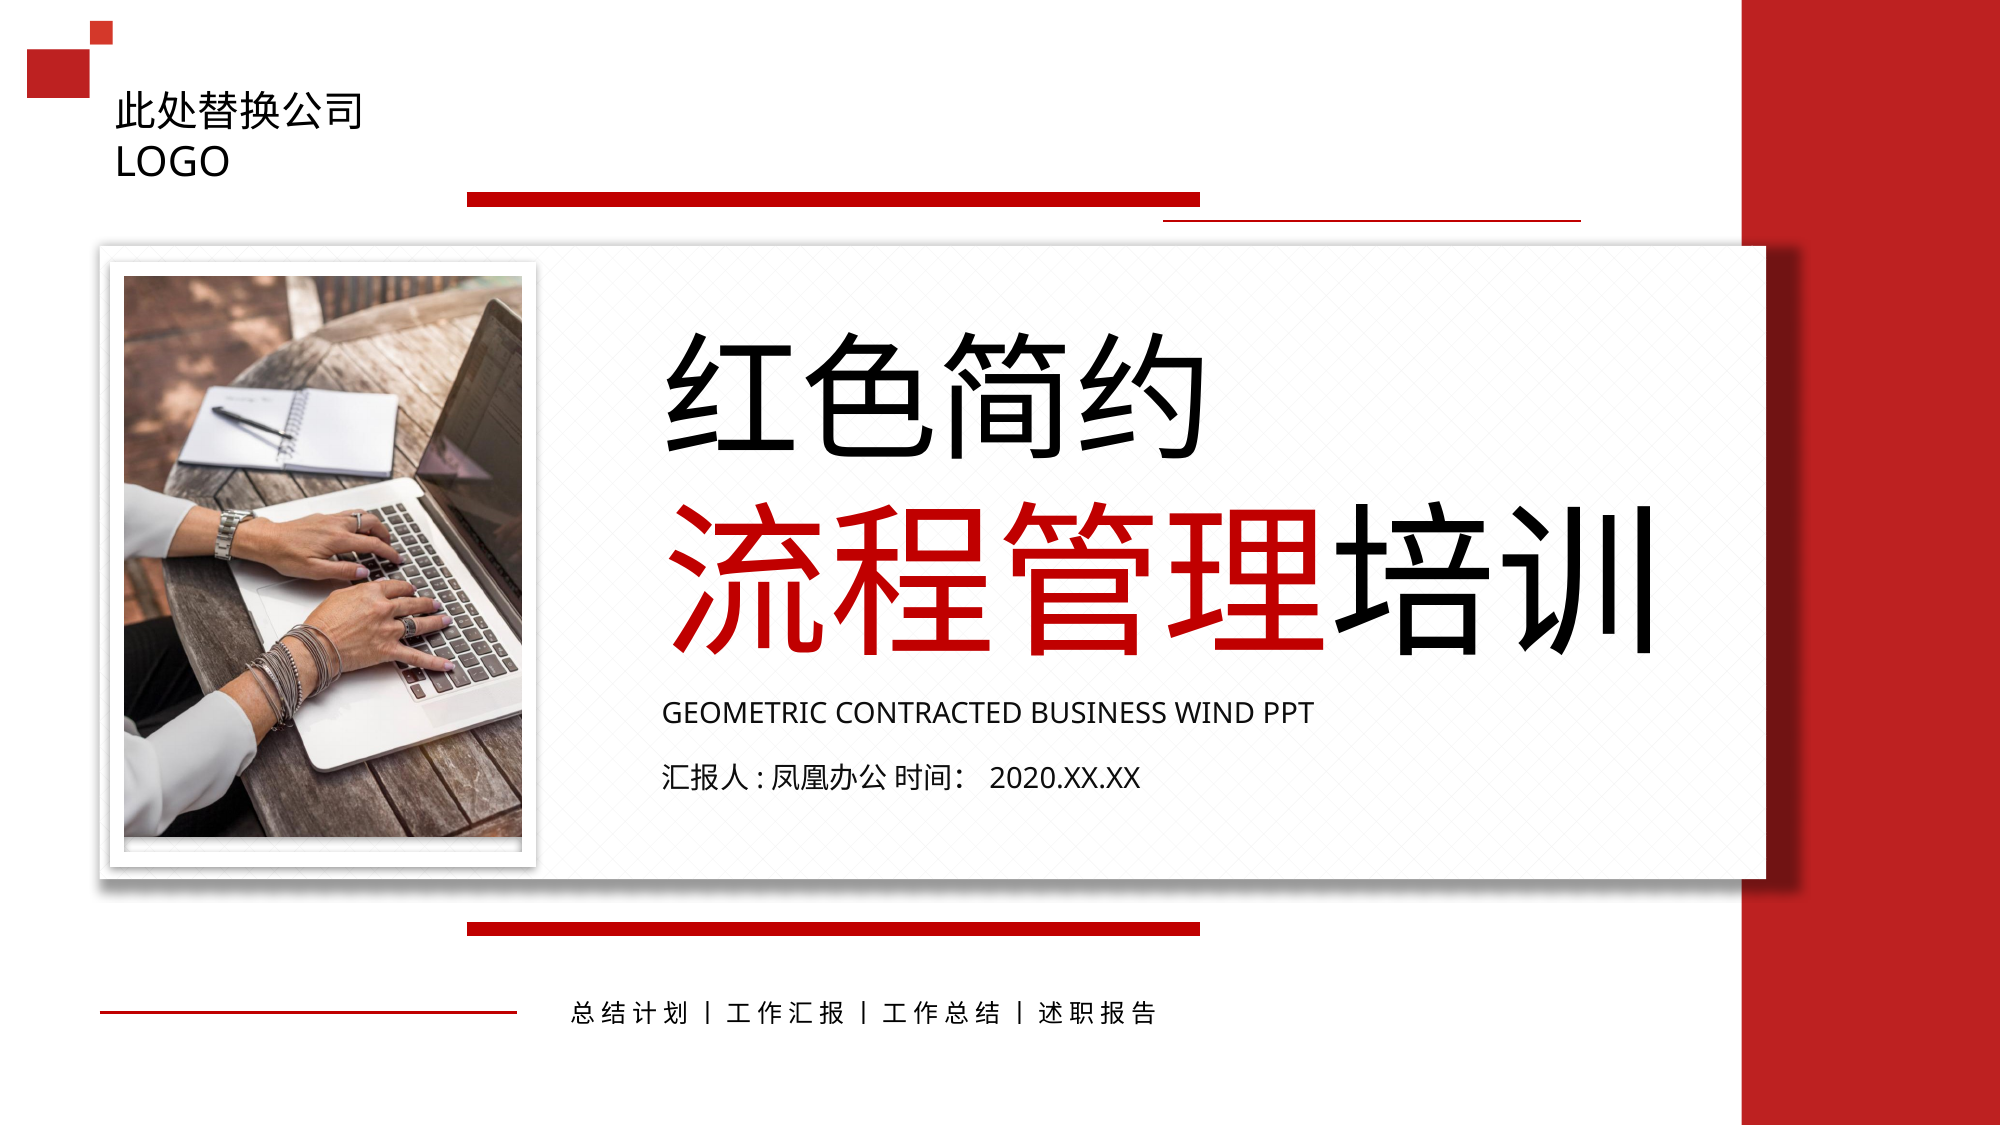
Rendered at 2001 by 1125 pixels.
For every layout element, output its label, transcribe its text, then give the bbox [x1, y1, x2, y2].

text_box 汇报人:凤凰办公 时间：2020.XX.XX [646, 751, 1489, 802]
text_box GEOMETRIC CONTRACTED BUSINESS WIND PPT [646, 687, 1489, 738]
text_box [99, 245, 1767, 880]
picture [89, 20, 113, 45]
picture [124, 276, 522, 853]
text_box 红色简约 流程管理培训 [648, 303, 1679, 684]
picture [27, 49, 90, 98]
text_box [1741, 0, 2000, 1125]
text_box 总结计划丨工作汇报丨工作总结丨述职报告 [555, 989, 1305, 1035]
text_box 此处替换公司LOGO [99, 77, 394, 192]
